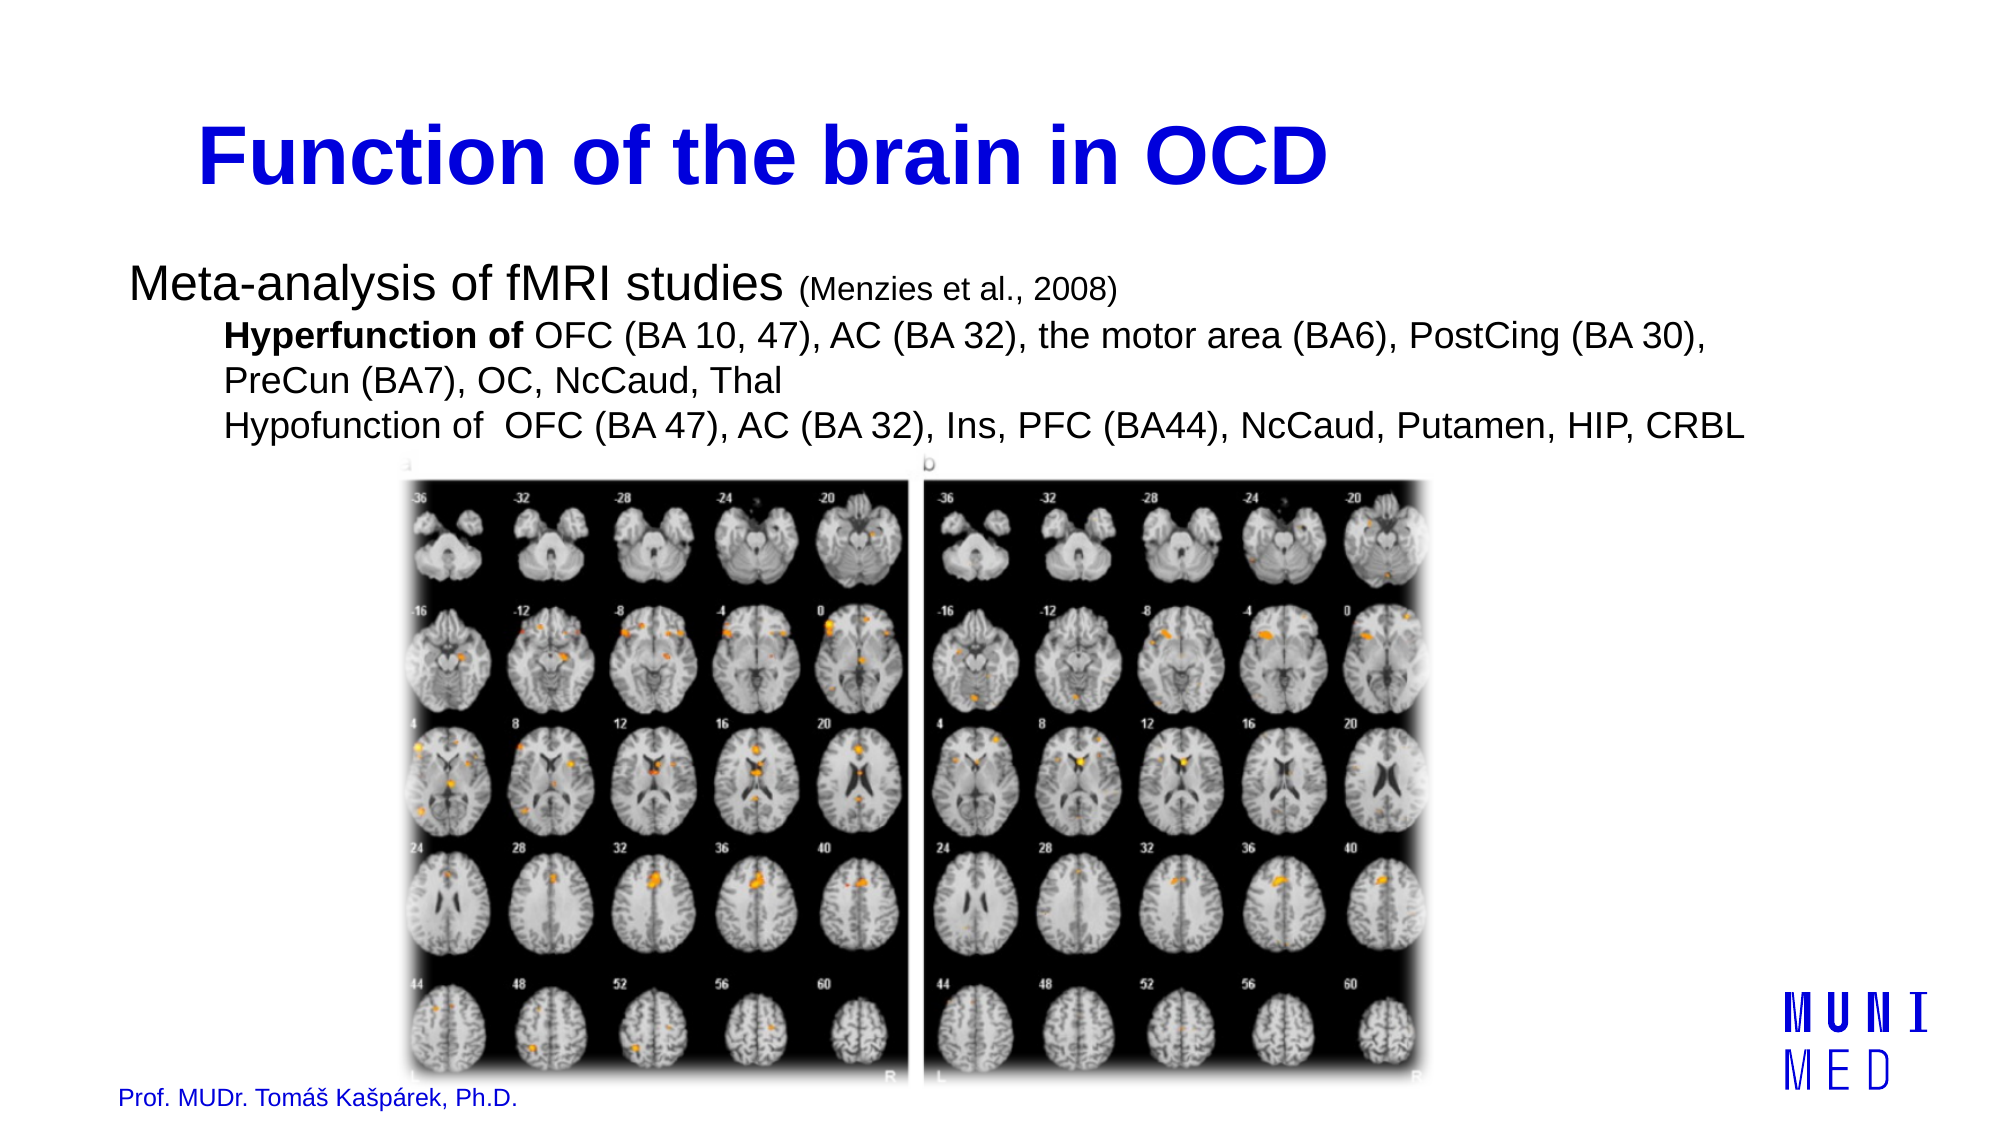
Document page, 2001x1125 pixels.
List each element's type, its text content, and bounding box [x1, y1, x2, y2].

footer Prof. MUDr. Tomáš Kašpárek, Ph.D. [118, 1075, 1418, 1118]
list Meta-analysis of fMRI studies (Menzies et al., 2008) Hyperfunction of OFC (BA 10, 47), AC (BA 32), the motor area (BA6), PostCing (BA 30), PreCun (BA7), OC, NcCaud, Thal Hypofunction of OFC (BA 47), AC (BA 32), Ins, PFC (BA44), NcCaud, Putamen, HIP, CRBL [118, 220, 1840, 481]
picture [397, 448, 1436, 1090]
title Function of the brain in OCD [118, 118, 1883, 193]
